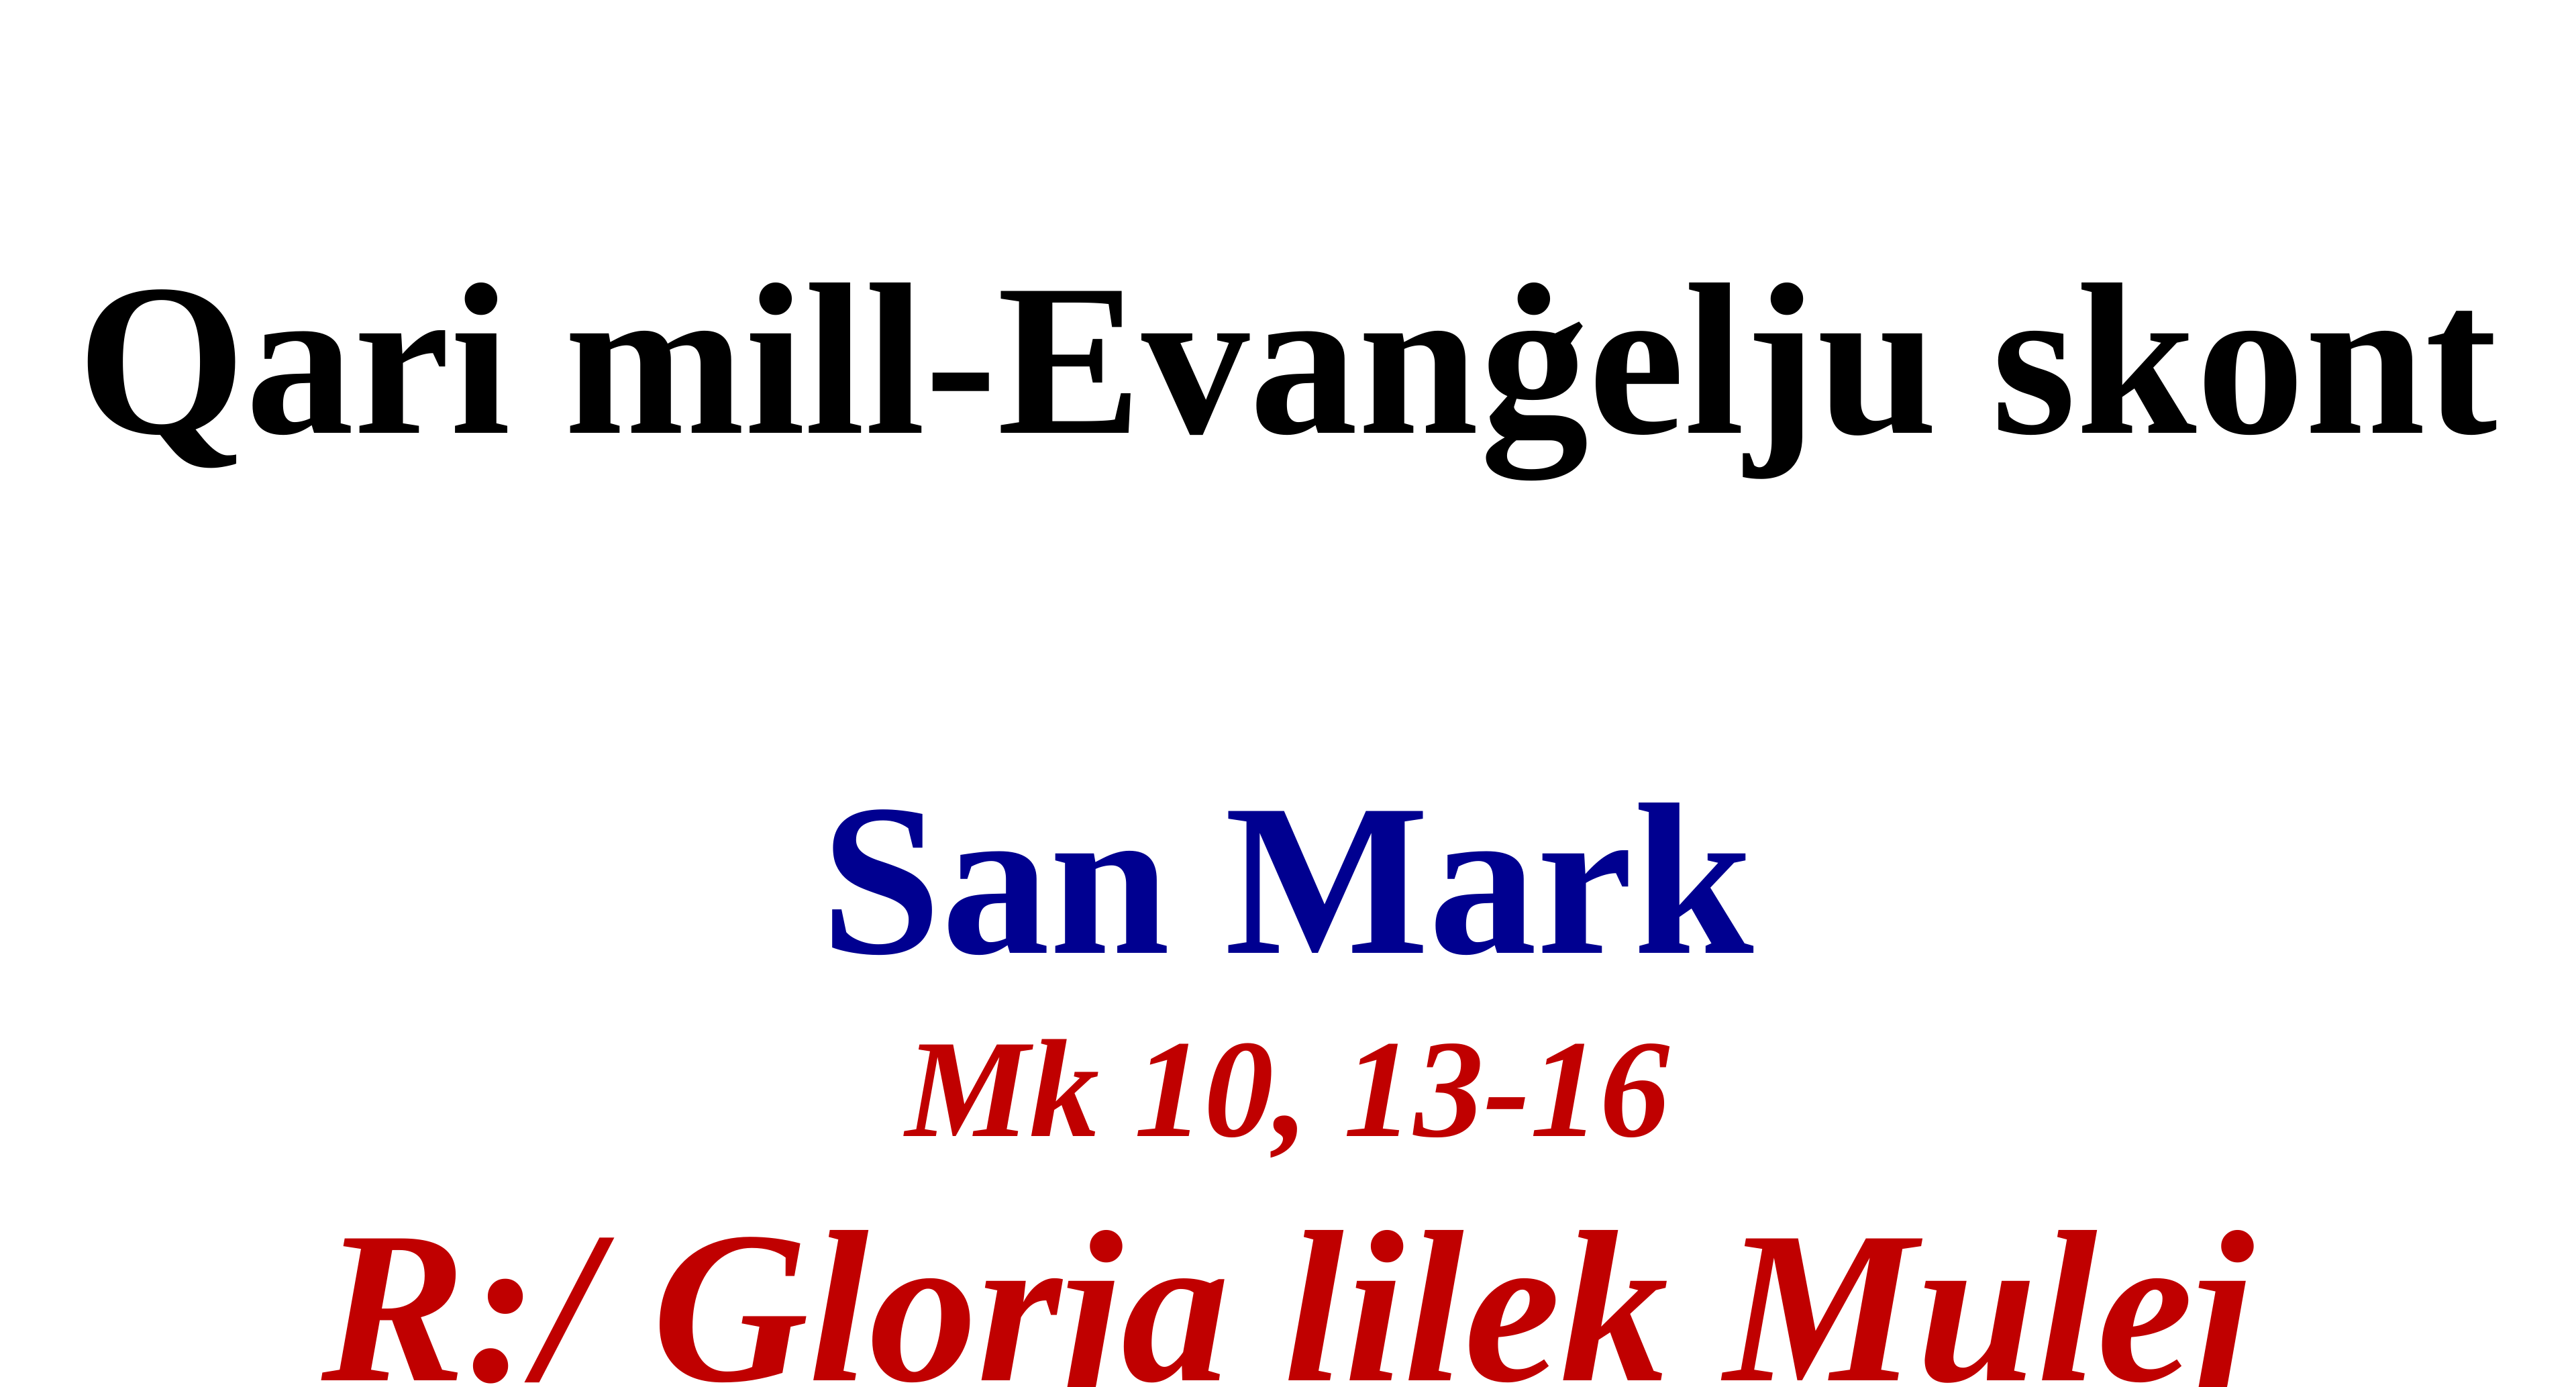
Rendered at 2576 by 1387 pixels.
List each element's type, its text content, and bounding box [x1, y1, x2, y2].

text_box Qari mill-Evanġelju skont San Mark Mk 10, 13-16 R:/ Glorja lilek Mulej [47, 205, 2528, 1387]
